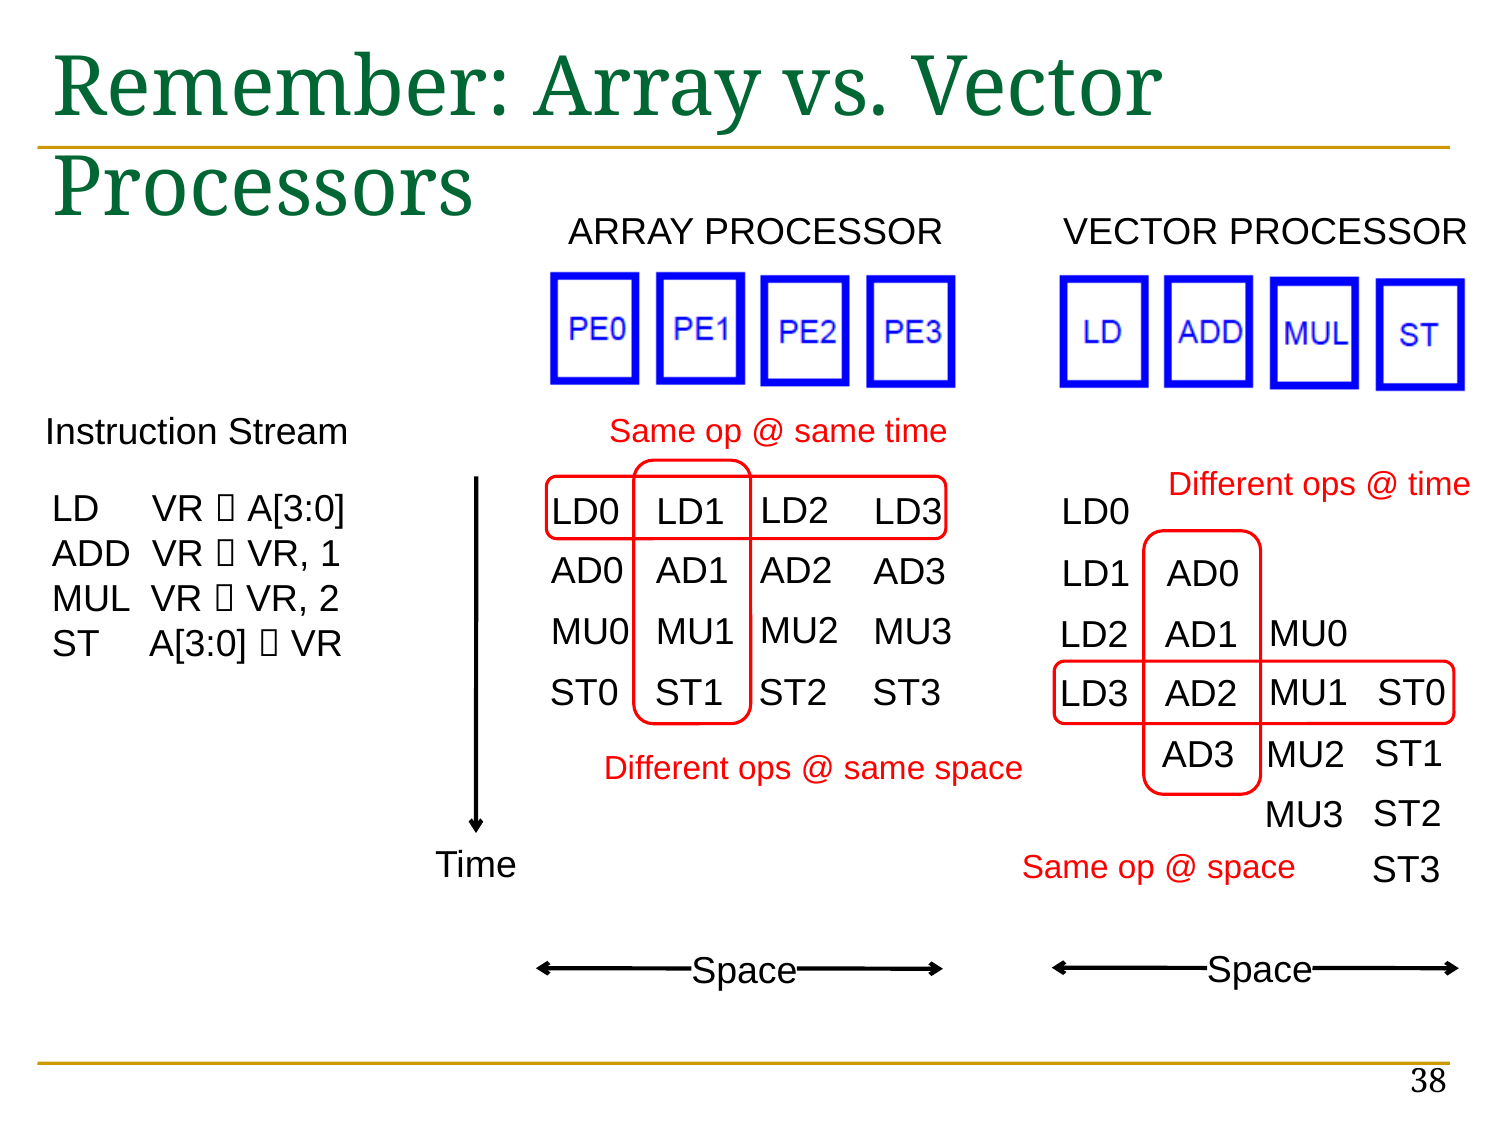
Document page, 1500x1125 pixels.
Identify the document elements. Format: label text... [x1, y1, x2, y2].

title Remember: Array vs. Vector Processors [37, 24, 1450, 200]
text_box LD0 [1046, 479, 1145, 540]
text_box LD2 [1045, 602, 1143, 661]
text_box ST2 [1358, 781, 1457, 842]
text_box ST1 [1359, 721, 1459, 782]
text_box ARRAY PROCESSOR [553, 199, 959, 259]
text_box ST0 [1362, 660, 1461, 720]
text_box MU3 [858, 599, 968, 660]
text_box LD3 [939, 479, 958, 539]
text_box MU0 [1261, 602, 1363, 660]
text_box Time [420, 833, 532, 893]
text_box MU3 [1249, 782, 1358, 842]
text_box Same op @ space [1007, 838, 1312, 893]
text_box [1261, 661, 1454, 724]
text_box LD0 [536, 479, 551, 538]
text_box ST3 [857, 660, 957, 721]
text_box [1143, 530, 1261, 795]
text_box Different ops @ time [1153, 454, 1487, 510]
text_box MU0 [536, 599, 633, 652]
text_box Same op @ same time [594, 412, 964, 457]
picture [528, 260, 1483, 403]
text_box MU2 [751, 598, 854, 659]
text_box [546, 476, 634, 539]
text_box LD VR  A[3:0] ADD VR  VR, 1 MUL VR  VR, 2 ST A[3:0]  VR [37, 476, 367, 671]
text_box VECTOR PROCESSOR [1048, 199, 1484, 260]
text_box MU2 [1260, 724, 1359, 782]
text_box Different ops @ same space [589, 738, 1039, 794]
text_box [751, 476, 946, 539]
slide_number 38 [1111, 1036, 1462, 1112]
text_box AD0 [535, 538, 633, 599]
text_box [633, 460, 751, 724]
text_box [1054, 661, 1143, 724]
text_box ST0 [535, 664, 634, 721]
text_box Space [1192, 937, 1328, 998]
text_box ST2 [744, 660, 843, 720]
text_box AD2 [751, 539, 848, 598]
text_box Space [676, 938, 813, 998]
text_box ST3 [1357, 837, 1456, 898]
text_box LD1 [1046, 541, 1145, 602]
text_box LD3 [1045, 661, 1060, 721]
text_box Instruction Stream [30, 399, 364, 460]
text_box AD3 [858, 539, 962, 599]
